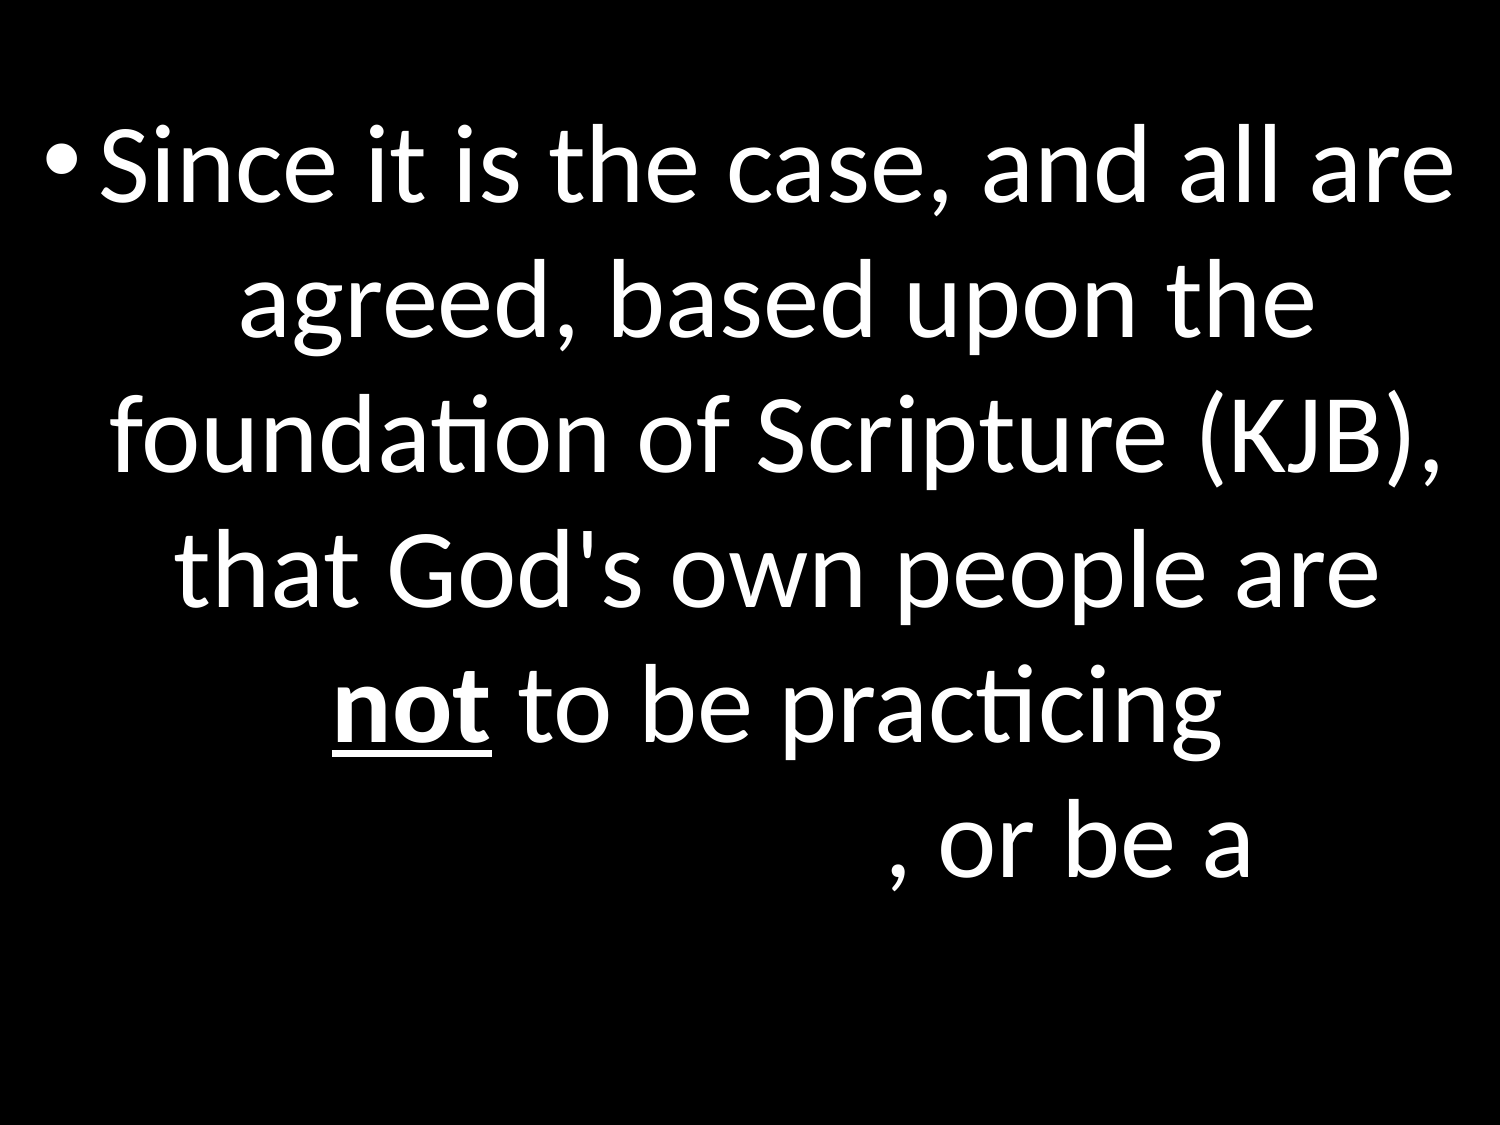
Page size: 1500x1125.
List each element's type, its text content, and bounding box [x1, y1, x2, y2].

list Since it is the case, and all are agreed, based upon the foundation of Scripture (KJB), that God's own people are not to be practicing Necromancy, or be a Necromancer … [12, 24, 1488, 1100]
